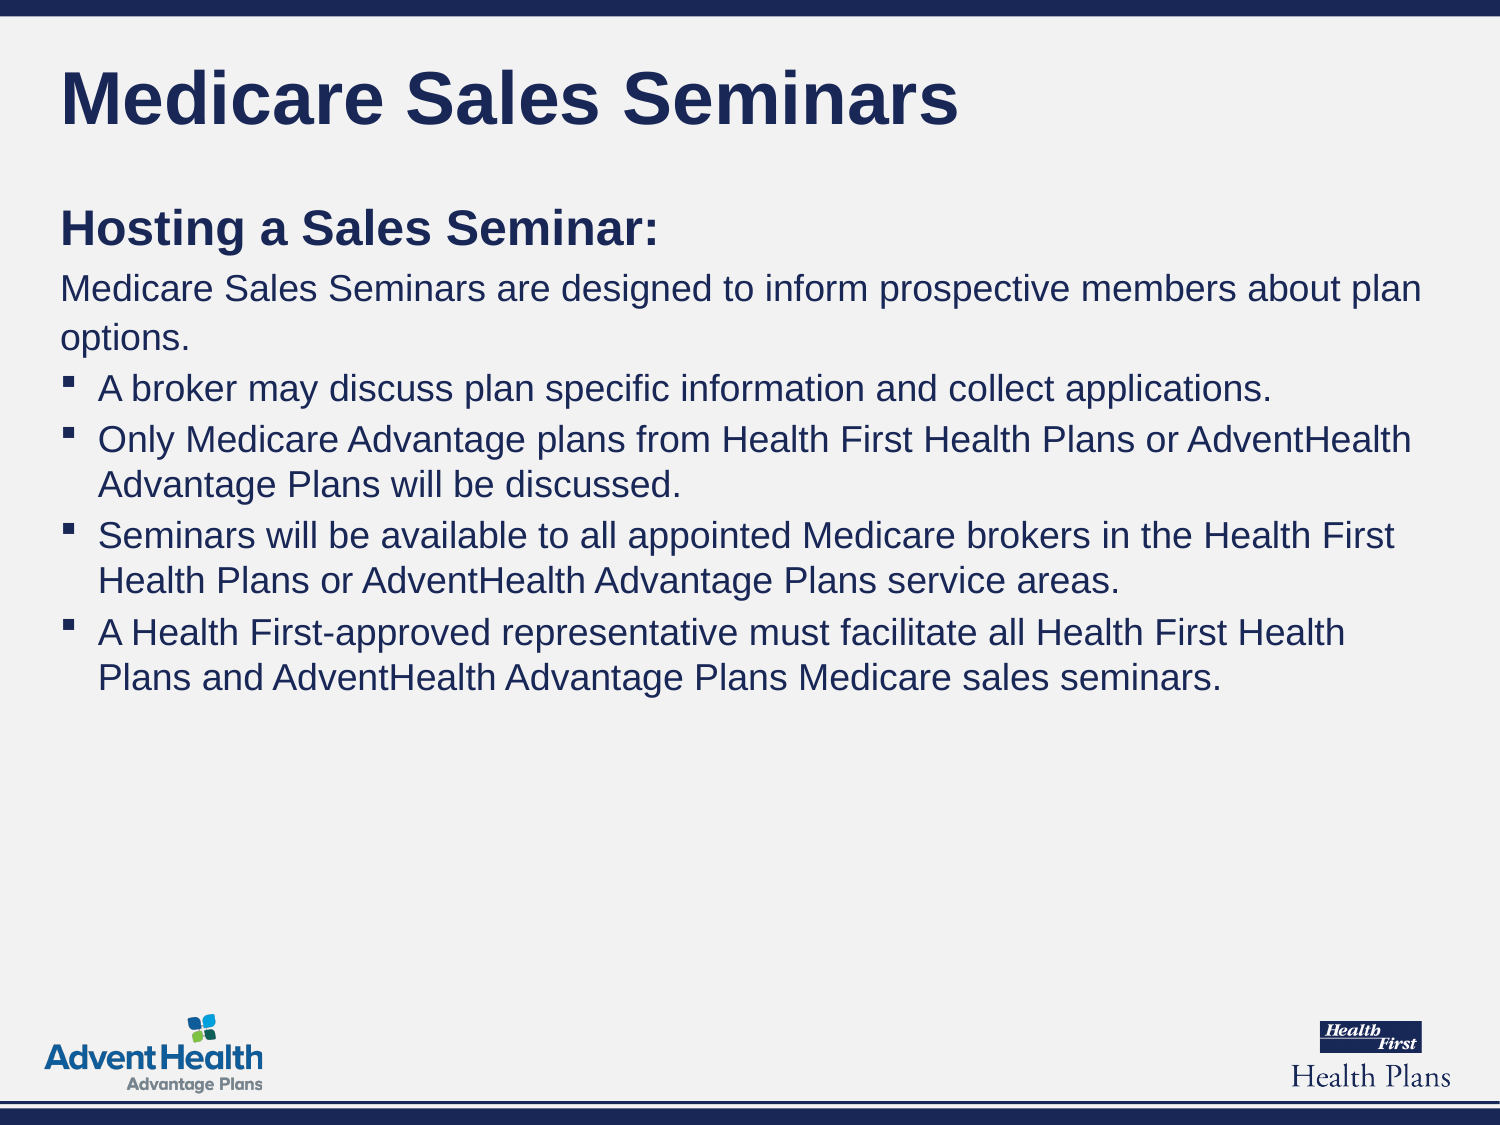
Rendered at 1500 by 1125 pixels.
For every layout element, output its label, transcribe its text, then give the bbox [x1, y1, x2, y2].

text_box Hosting a Sales Seminar: Medicare Sales Seminars are designed to inform prospective members about plan options. A broker may discuss plan specific information and collect applications. Only Medicare Advantage plans from Health First Health Plans or AdventHealth Advantage Plans will be discussed. Seminars will be available to all appointed Medicare brokers in the Health First Health Plans or AdventHealth Advantage Plans service areas. A Health First-approved representative must facilitate all Health First Health Plans and AdventHealth Advantage Plans Medicare sales seminars. [59, 194, 1440, 698]
picture [43, 1014, 263, 1094]
title Medicare Sales Seminars [60, 60, 1440, 153]
picture [1291, 1021, 1450, 1087]
